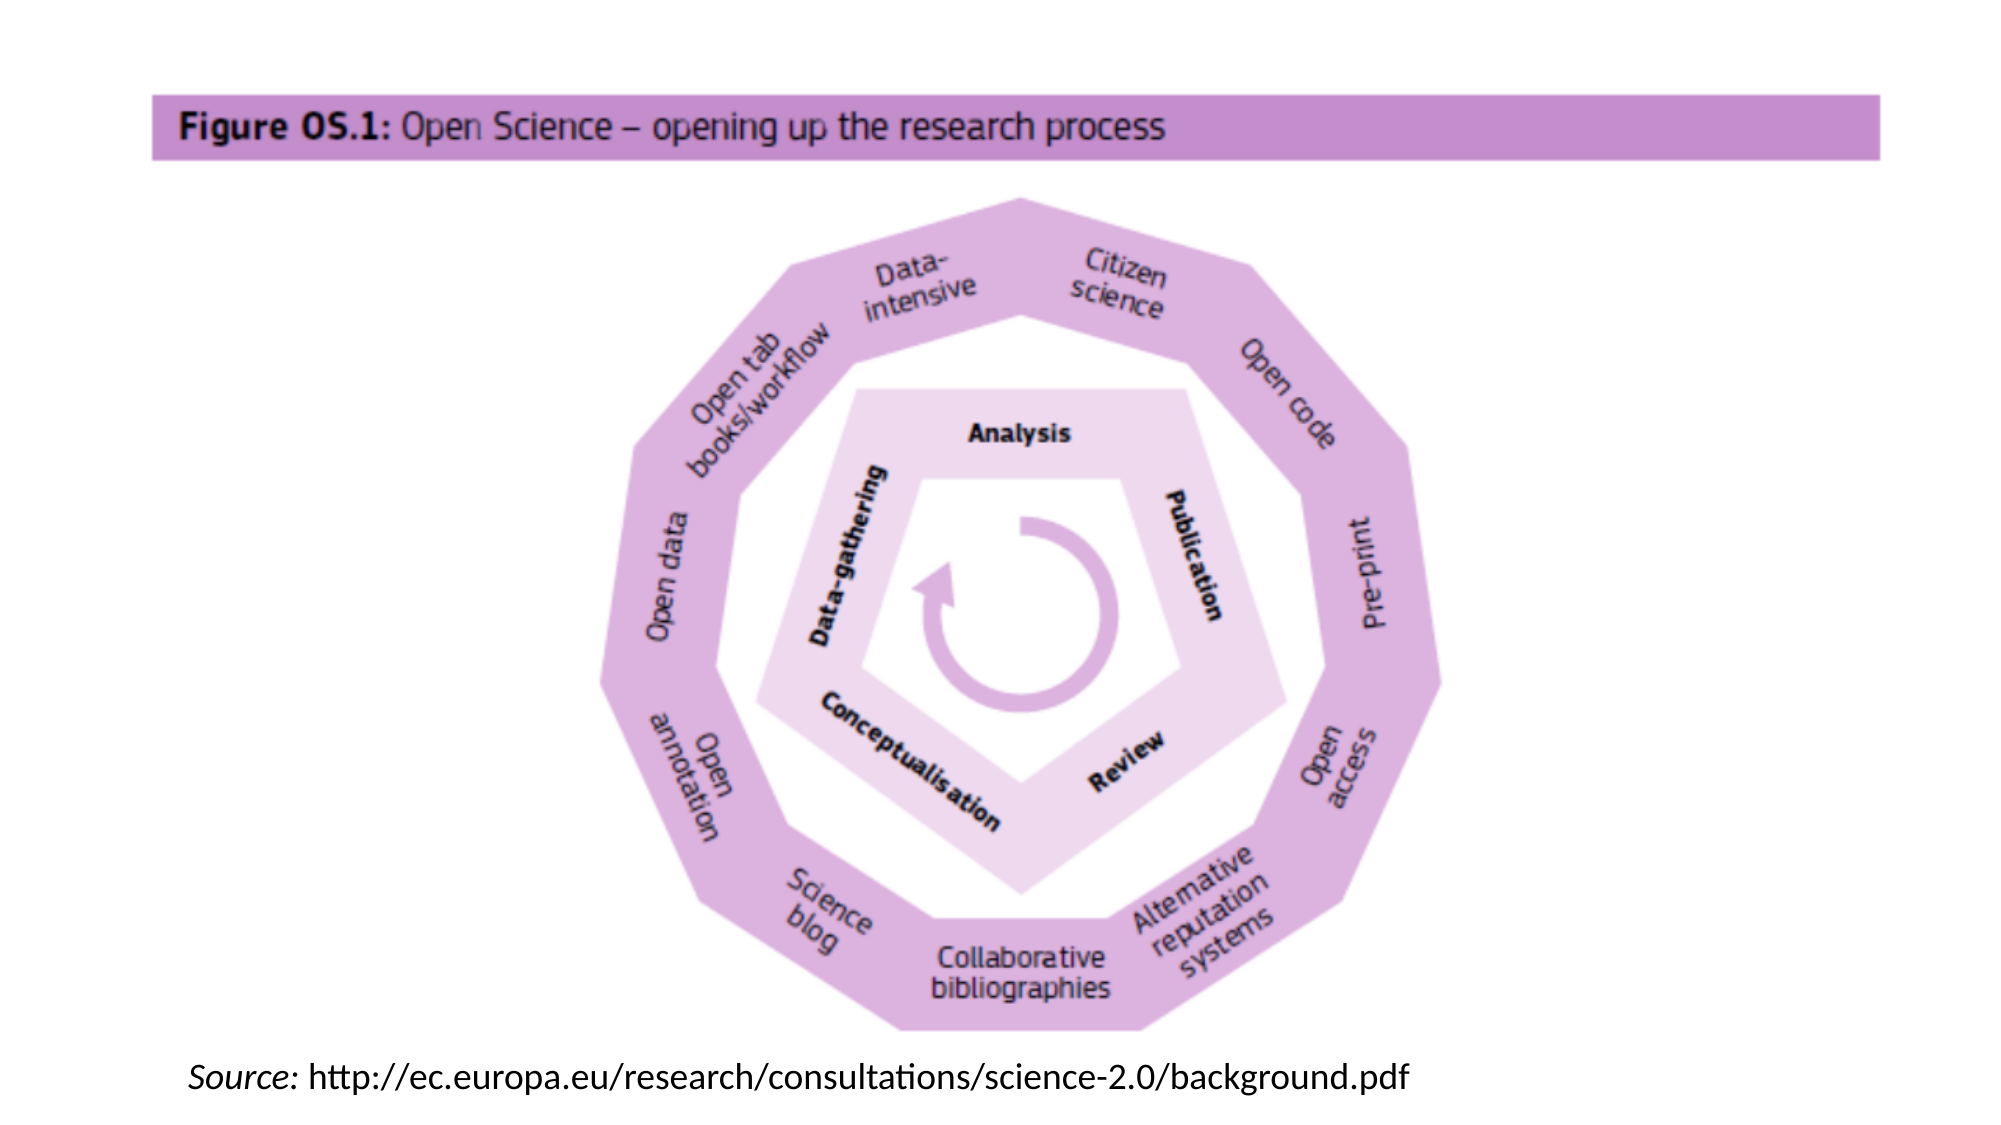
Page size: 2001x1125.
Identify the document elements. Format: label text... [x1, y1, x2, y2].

text_box Source: http://ec.europa.eu/research/consultations/science-2.0/background.pdf [173, 1082, 1426, 1105]
picture [73, 26, 1932, 1082]
